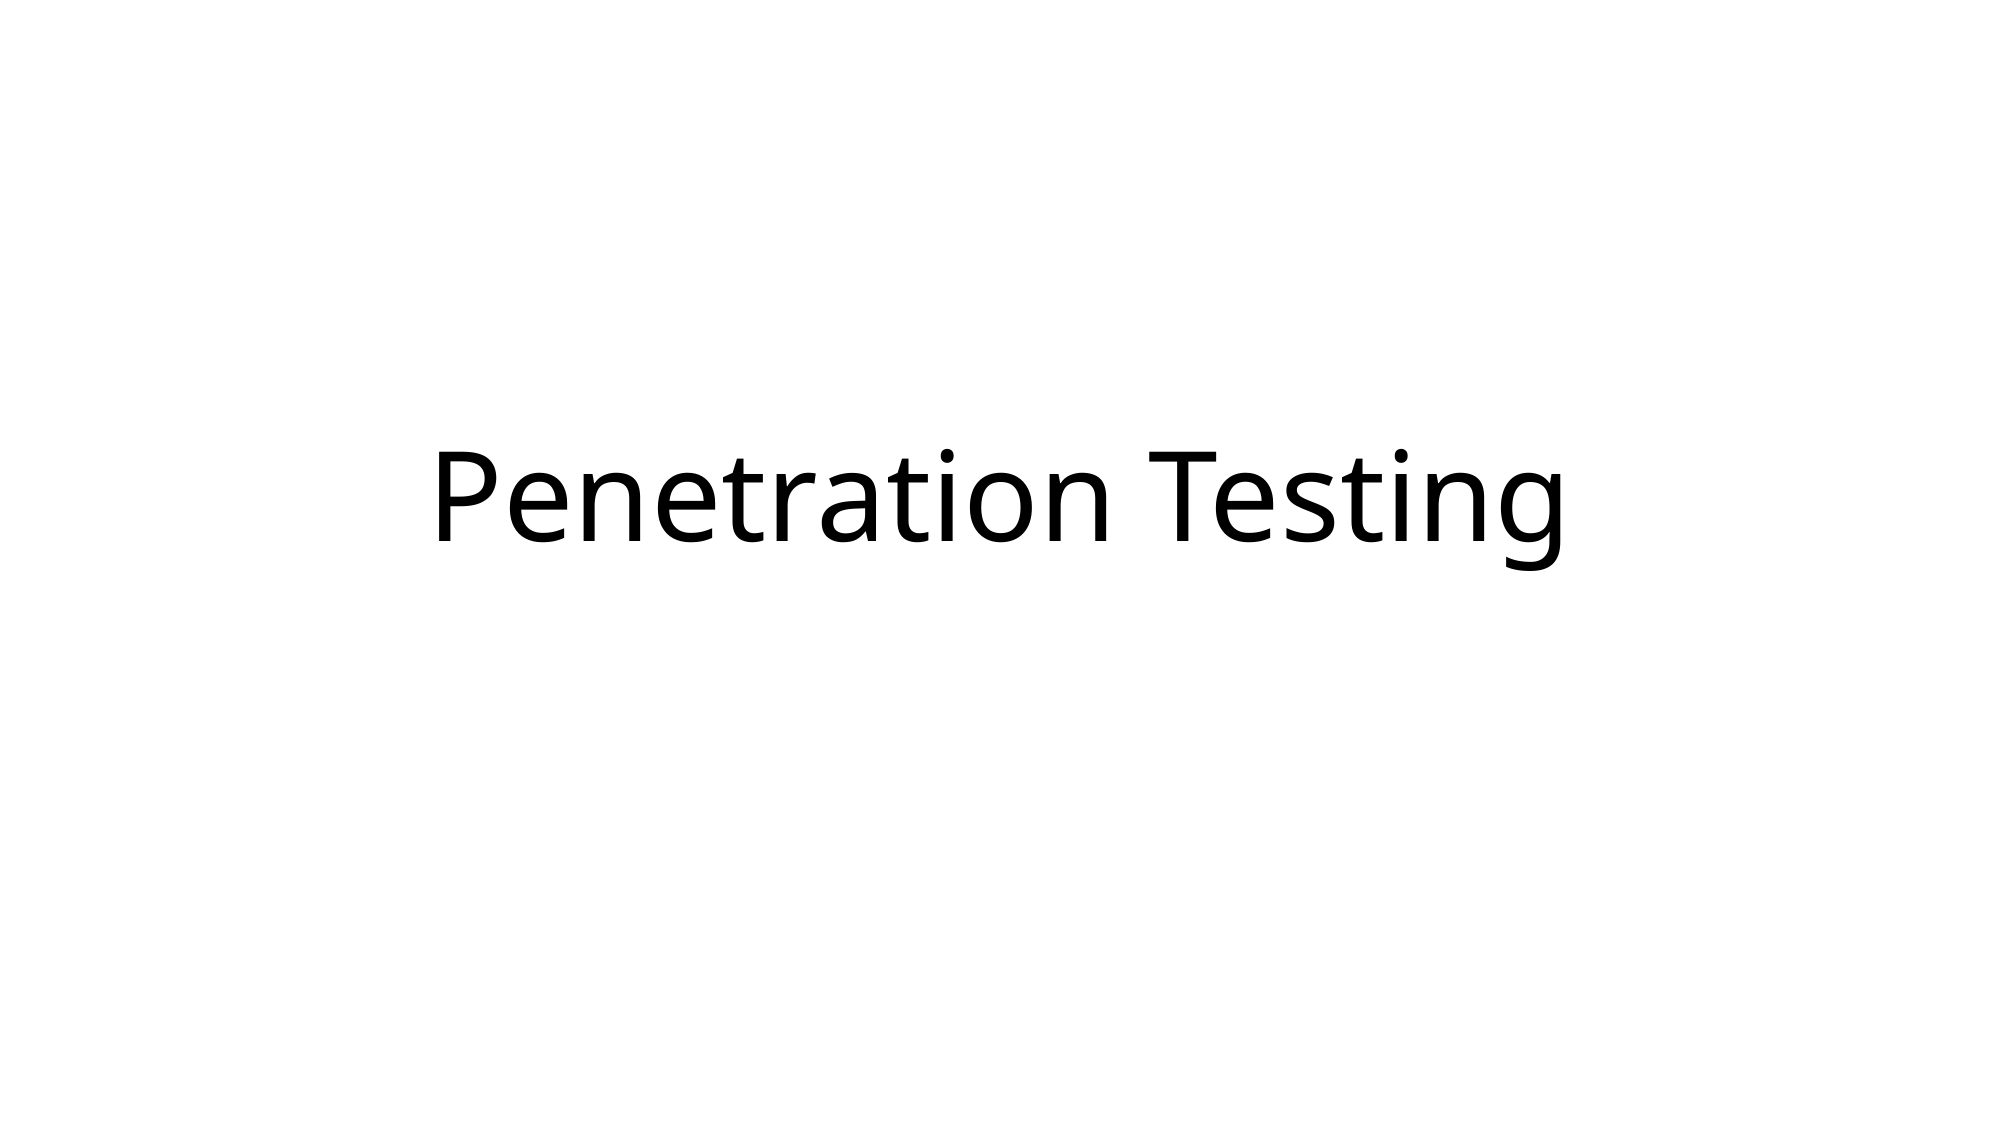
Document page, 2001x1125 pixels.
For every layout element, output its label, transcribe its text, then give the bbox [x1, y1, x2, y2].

title Penetration Testing [249, 184, 1750, 576]
